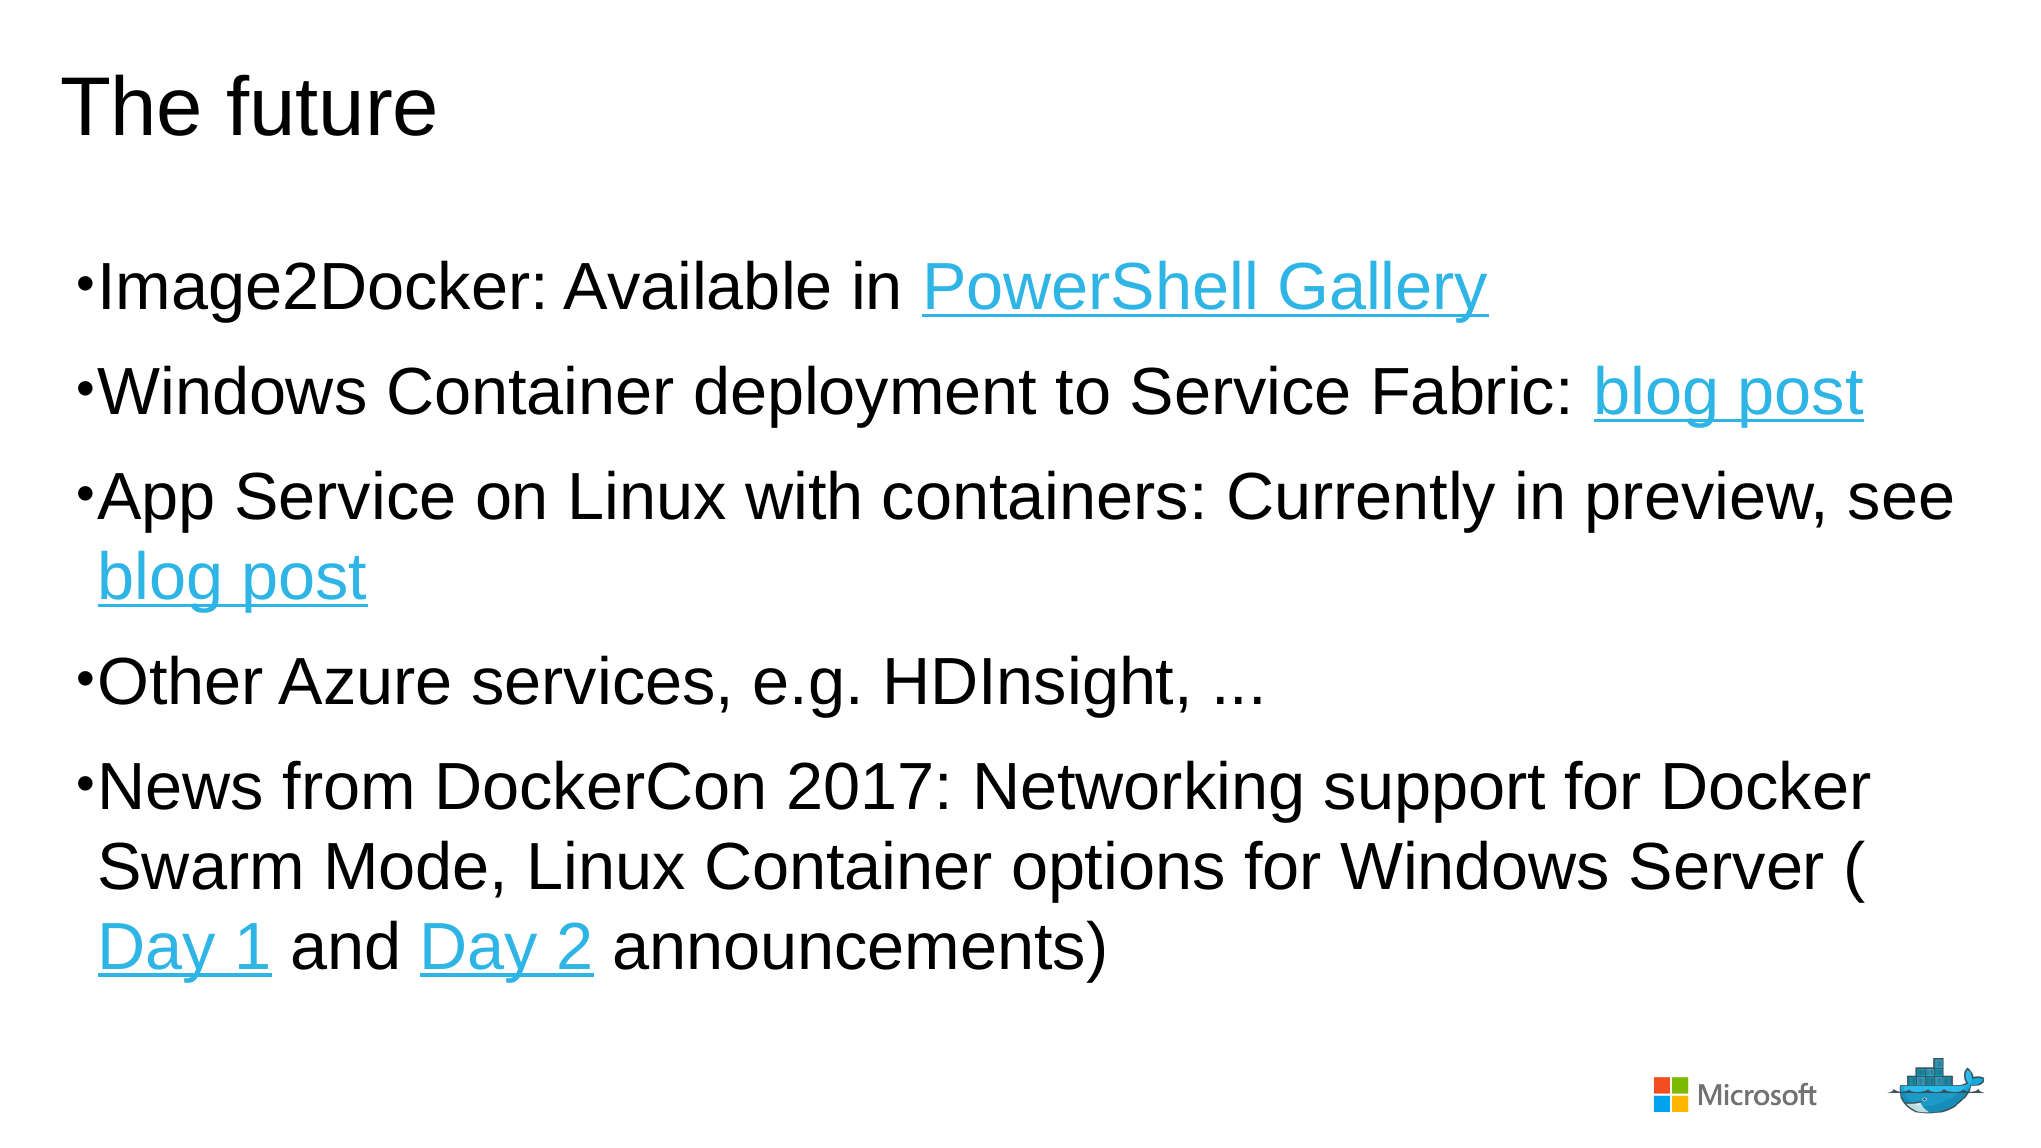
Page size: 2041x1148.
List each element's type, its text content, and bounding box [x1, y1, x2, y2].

list Image2Docker: Available in PowerShell Gallery Windows Container deployment to Service Fabric: blog post App Service on Linux with containers: Currently in preview, see blog post Other Azure services, e.g. HDInsight, ... News from DockerCon 2017: Networking support for Docker Swarm Mode, Linux Container options for Windows Server (Day 1 and Day 2 announcements) [45, 228, 1996, 1020]
picture [1887, 1058, 1985, 1116]
title The future [45, 48, 1996, 199]
picture [1631, 1056, 1839, 1133]
